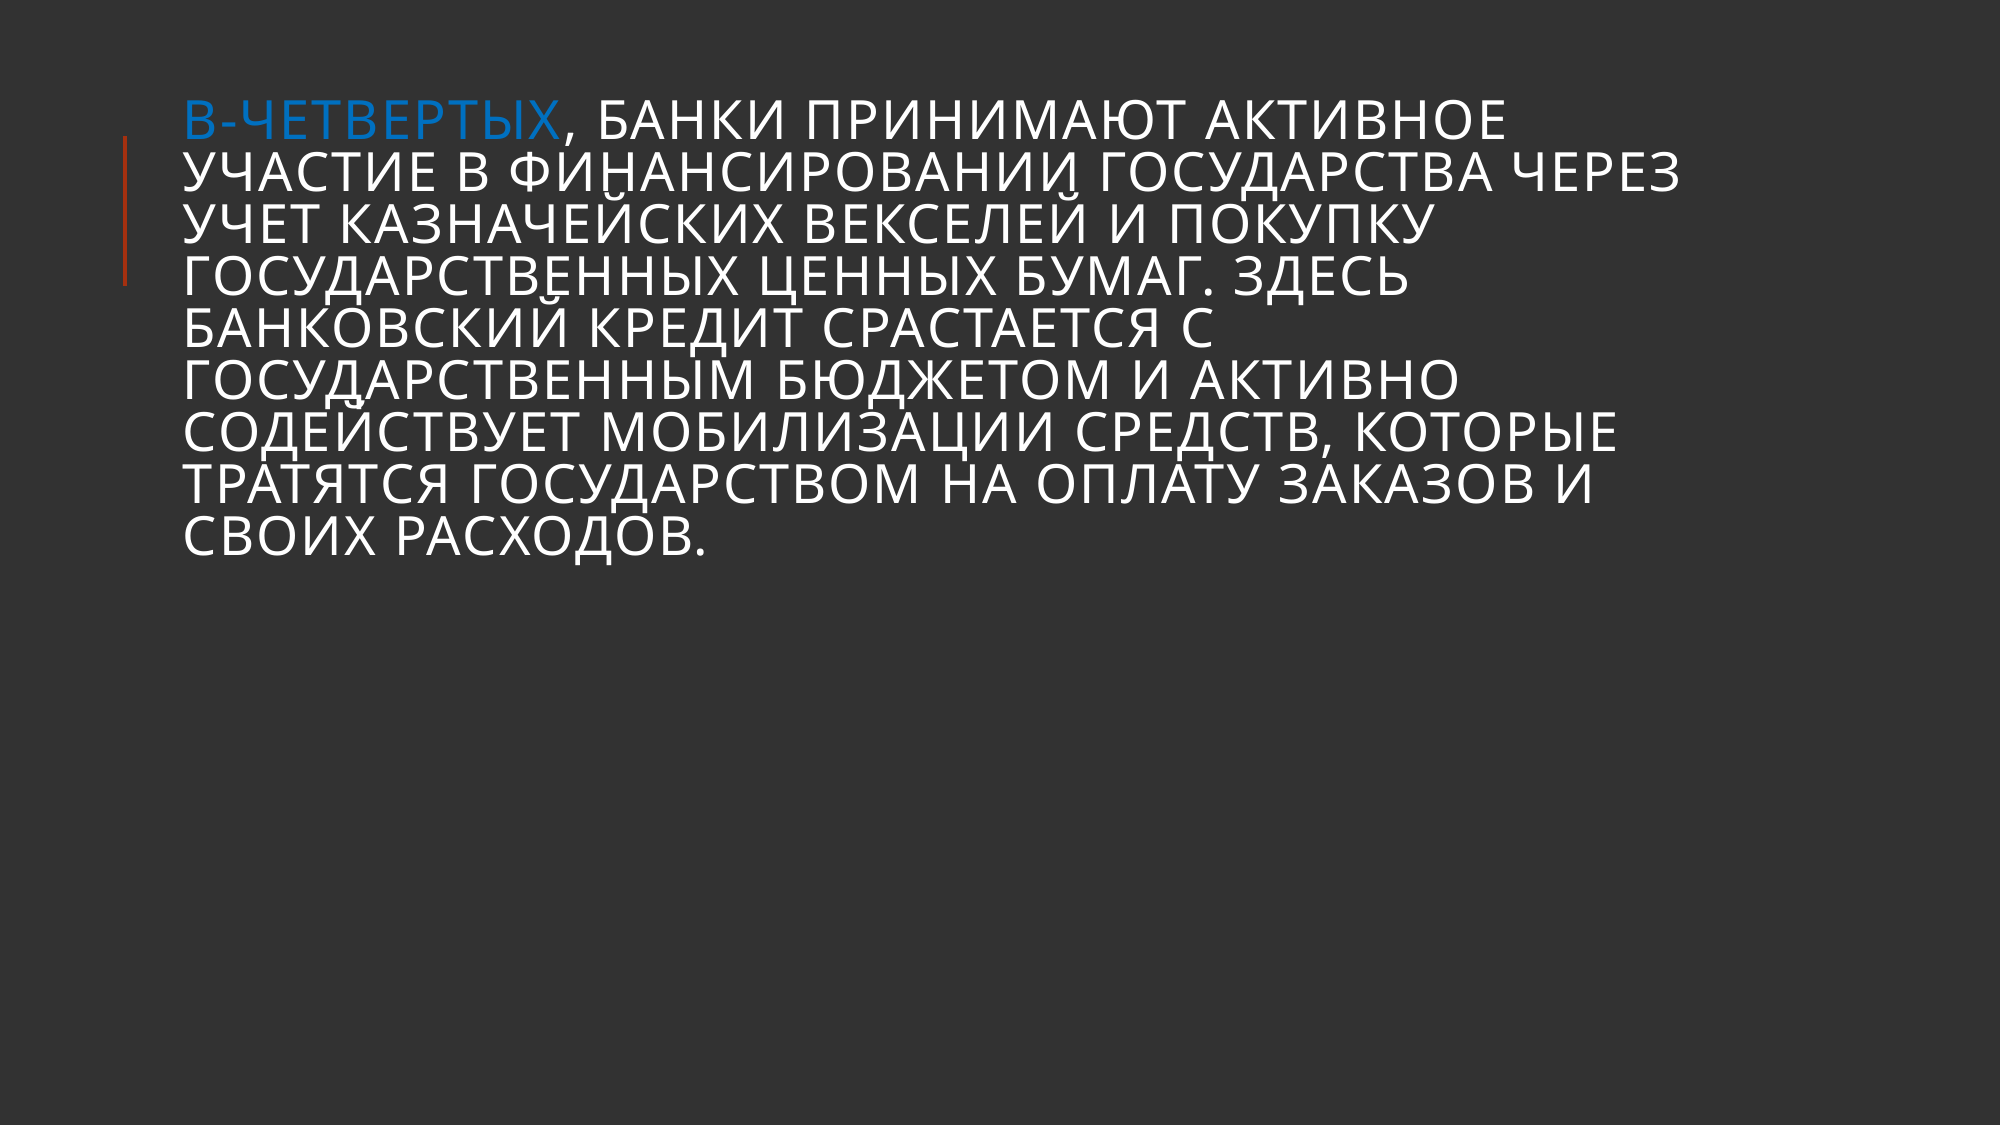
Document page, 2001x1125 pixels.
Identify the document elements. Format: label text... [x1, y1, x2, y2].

title В-четвертых, банки принимают активное участие в финансировании государства через учет казначейских векселей и покупку государственных ценных бумаг. Здесь банковский кредит срастается с государственным бюджетом и активно содействует мобилизации средств, которые тратятся государством на оплату заказов и своих расходов. [167, 0, 1763, 1125]
